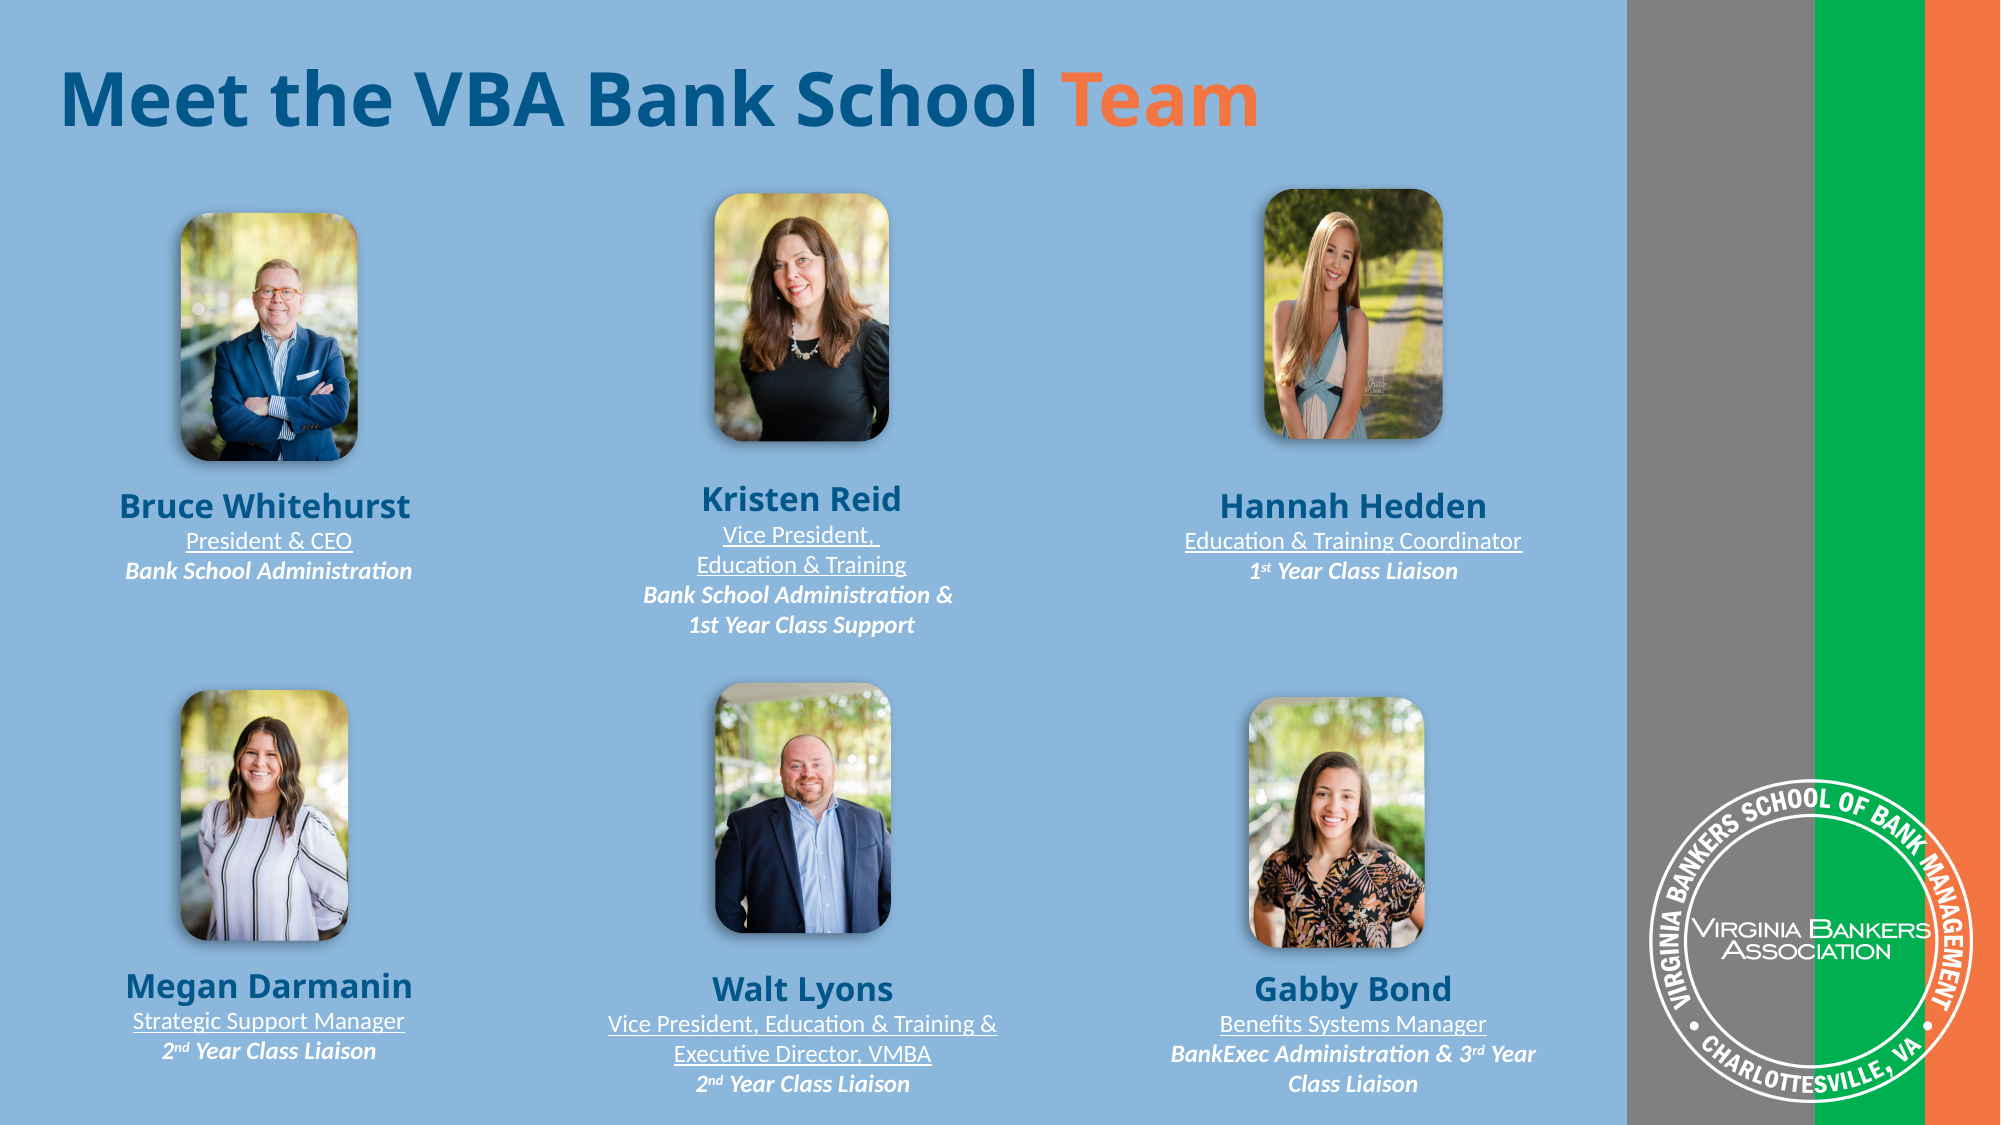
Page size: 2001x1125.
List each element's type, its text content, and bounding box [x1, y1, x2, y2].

text_box Walt Lyons Vice President, Education & Training & Executive Director, VMBA 2nd Year Class Liaison [590, 960, 1016, 1105]
picture [1248, 697, 1425, 948]
text_box Bruce Whitehurst President & CEO Bank School Administration [36, 477, 503, 593]
text_box Kristen Reid Vice President, Education & Training Bank School Administration & 1st Year Class Support [589, 470, 1014, 646]
picture [715, 682, 891, 934]
text_box Gabby Bond Benefits Systems Manager BankExec Administration & 3rd Year Class Liaison [1141, 960, 1566, 1105]
text_box Meet the VBA Bank School Team [43, 44, 1419, 150]
text_box Hannah Hedden Education & Training Coordinator 1st Year Class Liaison [1141, 477, 1566, 593]
picture [1649, 779, 1973, 1103]
picture [1264, 188, 1443, 439]
picture [714, 193, 889, 442]
picture [180, 690, 349, 941]
text_box Megan Darmanin Strategic Support Manager 2nd Year Class Liaison [57, 957, 482, 1073]
picture [180, 212, 358, 461]
